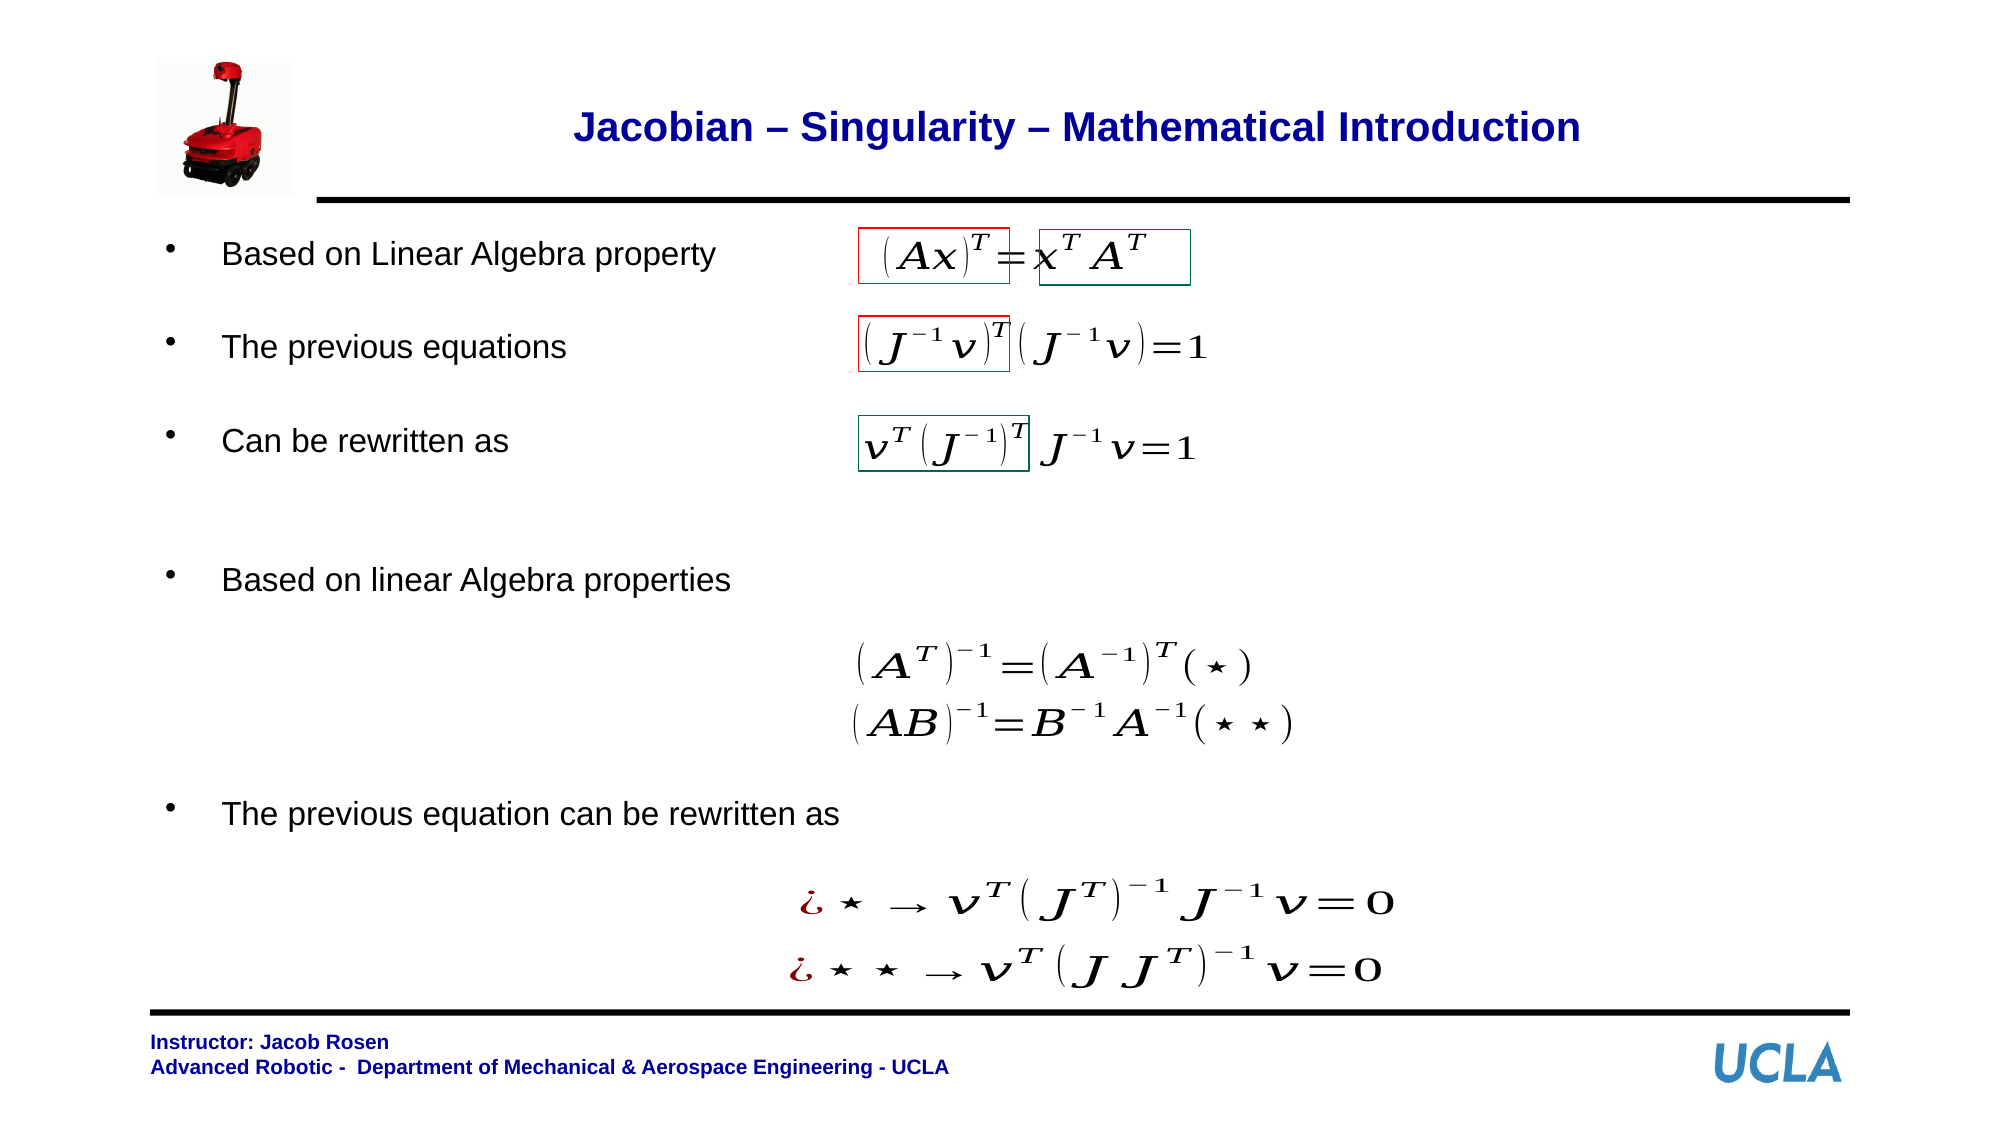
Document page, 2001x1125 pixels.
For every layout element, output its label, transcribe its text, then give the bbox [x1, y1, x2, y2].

title Jacobian – Singularity – Mathematical Introduction [316, 62, 1850, 188]
text_box [1039, 229, 1191, 285]
picture [155, 57, 294, 196]
text_box [858, 415, 1030, 471]
list Based on Linear Algebra property The previous equations Can be rewritten as Based on linear Algebra properties The previous equation can be rewritten as [150, 224, 1811, 1000]
text_box [858, 316, 1010, 372]
picture [1692, 1021, 1863, 1103]
text_box [858, 227, 1010, 284]
text_box Instructor: Jacob Rosen Advanced Robotic - Department of Mechanical & Aerospace Engineering - UCLA [135, 1021, 1249, 1084]
